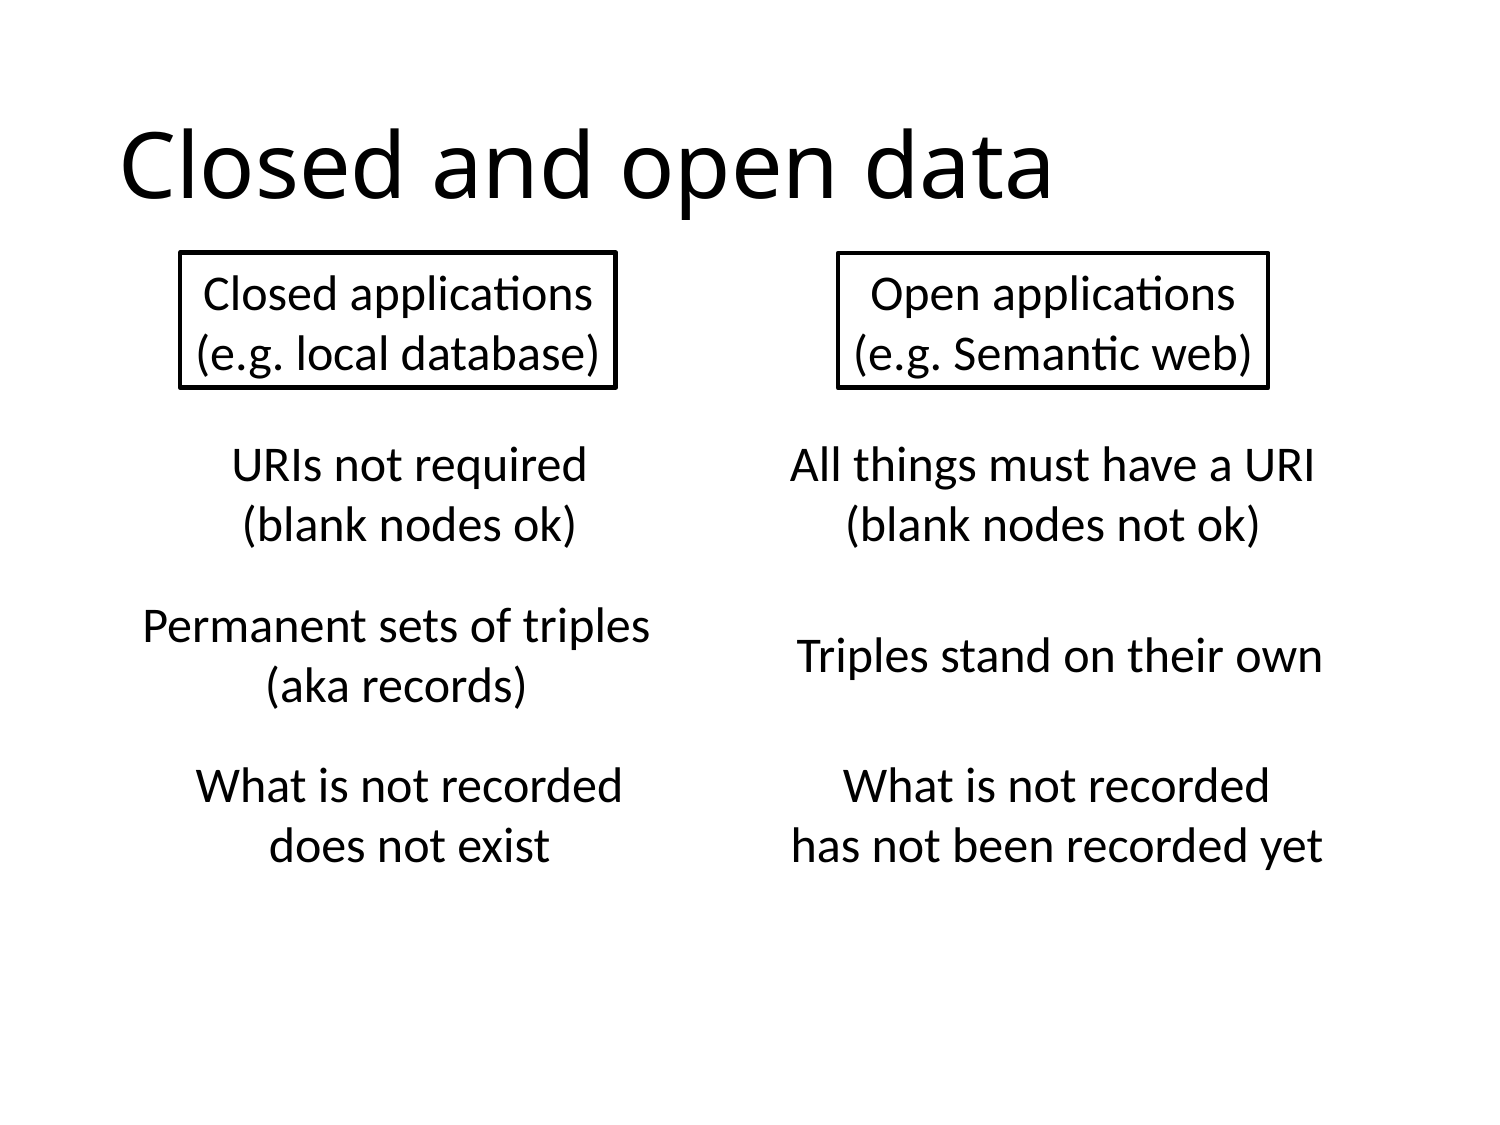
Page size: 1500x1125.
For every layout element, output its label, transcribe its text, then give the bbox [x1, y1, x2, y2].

title Closed and open data [103, 59, 1397, 278]
text_box Open applications (e.g. Semantic web) [837, 253, 1269, 388]
text_box URIs not required (blank nodes ok) [216, 424, 603, 559]
text_box Triples stand on their own [781, 614, 1339, 690]
text_box Permanent sets of triples (aka records) [127, 584, 666, 720]
text_box All things must have a URI (blank nodes not ok) [775, 424, 1331, 559]
text_box Closed applications (e.g. local database) [180, 252, 616, 388]
text_box What is not recorded has not been recorded yet [775, 745, 1339, 880]
text_box What is not recorded does not exist [180, 745, 639, 880]
